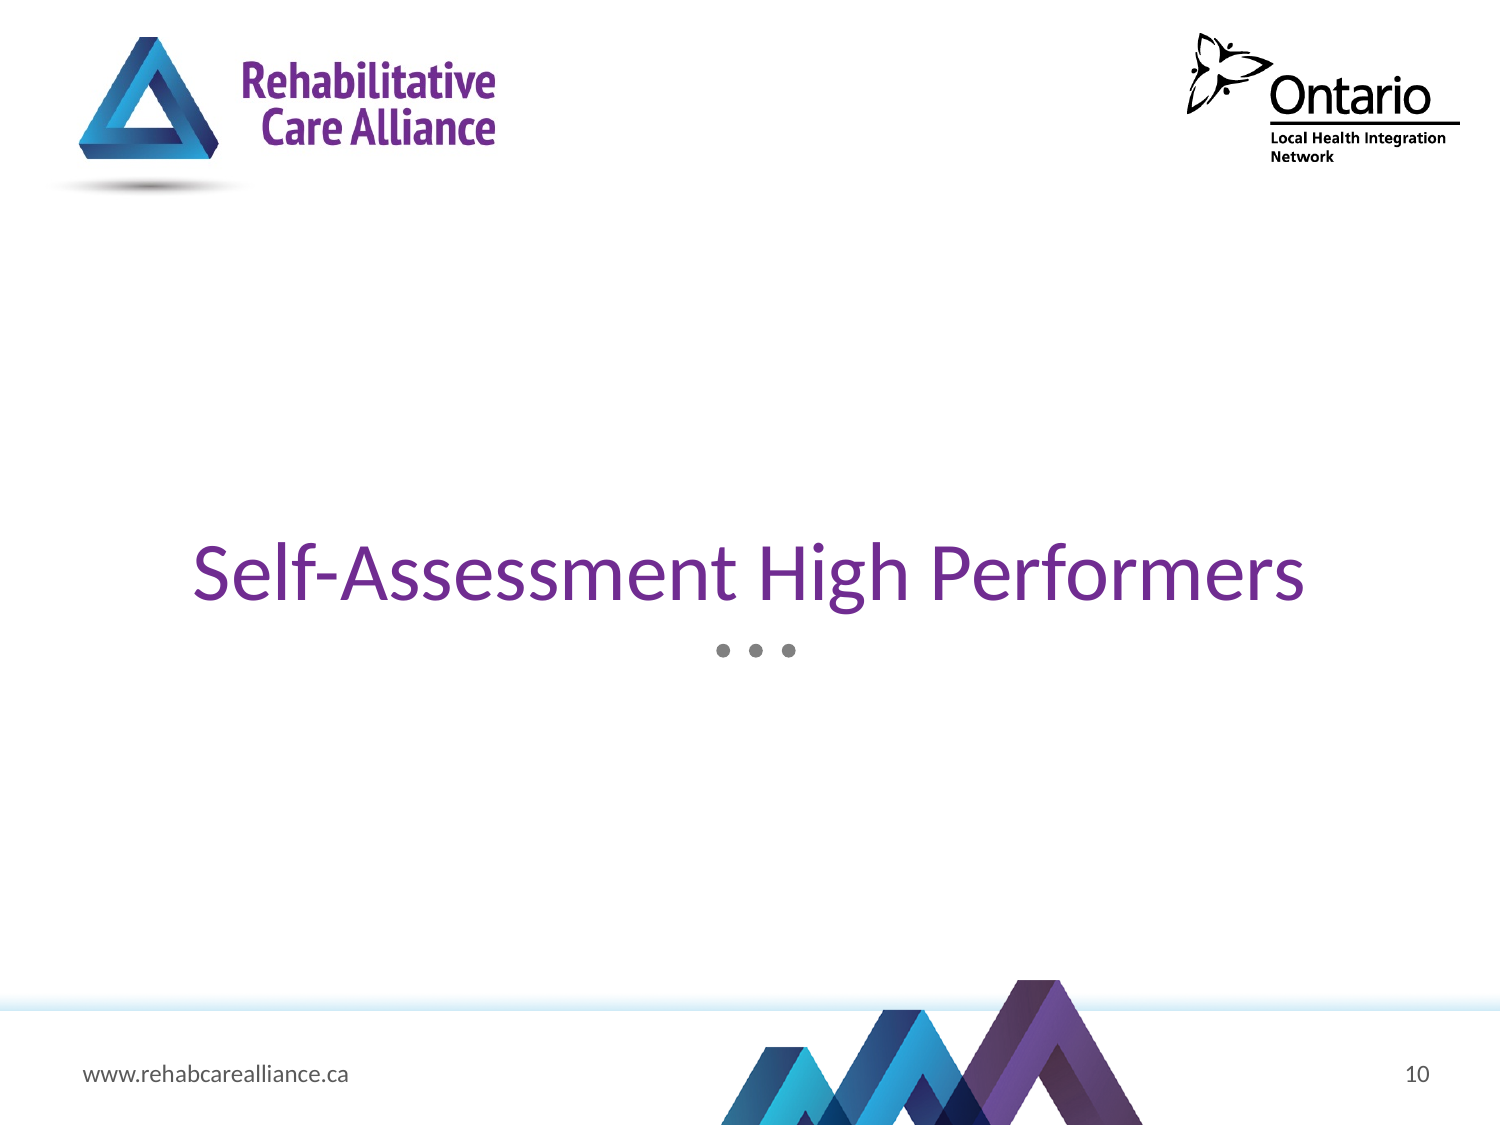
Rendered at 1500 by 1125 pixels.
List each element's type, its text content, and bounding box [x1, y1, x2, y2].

picture [1187, 33, 1460, 162]
picture [0, 977, 1500, 1125]
footer www.rehabcarealliance.ca [75, 1042, 543, 1103]
slide_number 10 [1400, 1042, 1493, 1103]
picture [24, 37, 559, 200]
title Self-Assessment High Performers [112, 262, 1388, 625]
